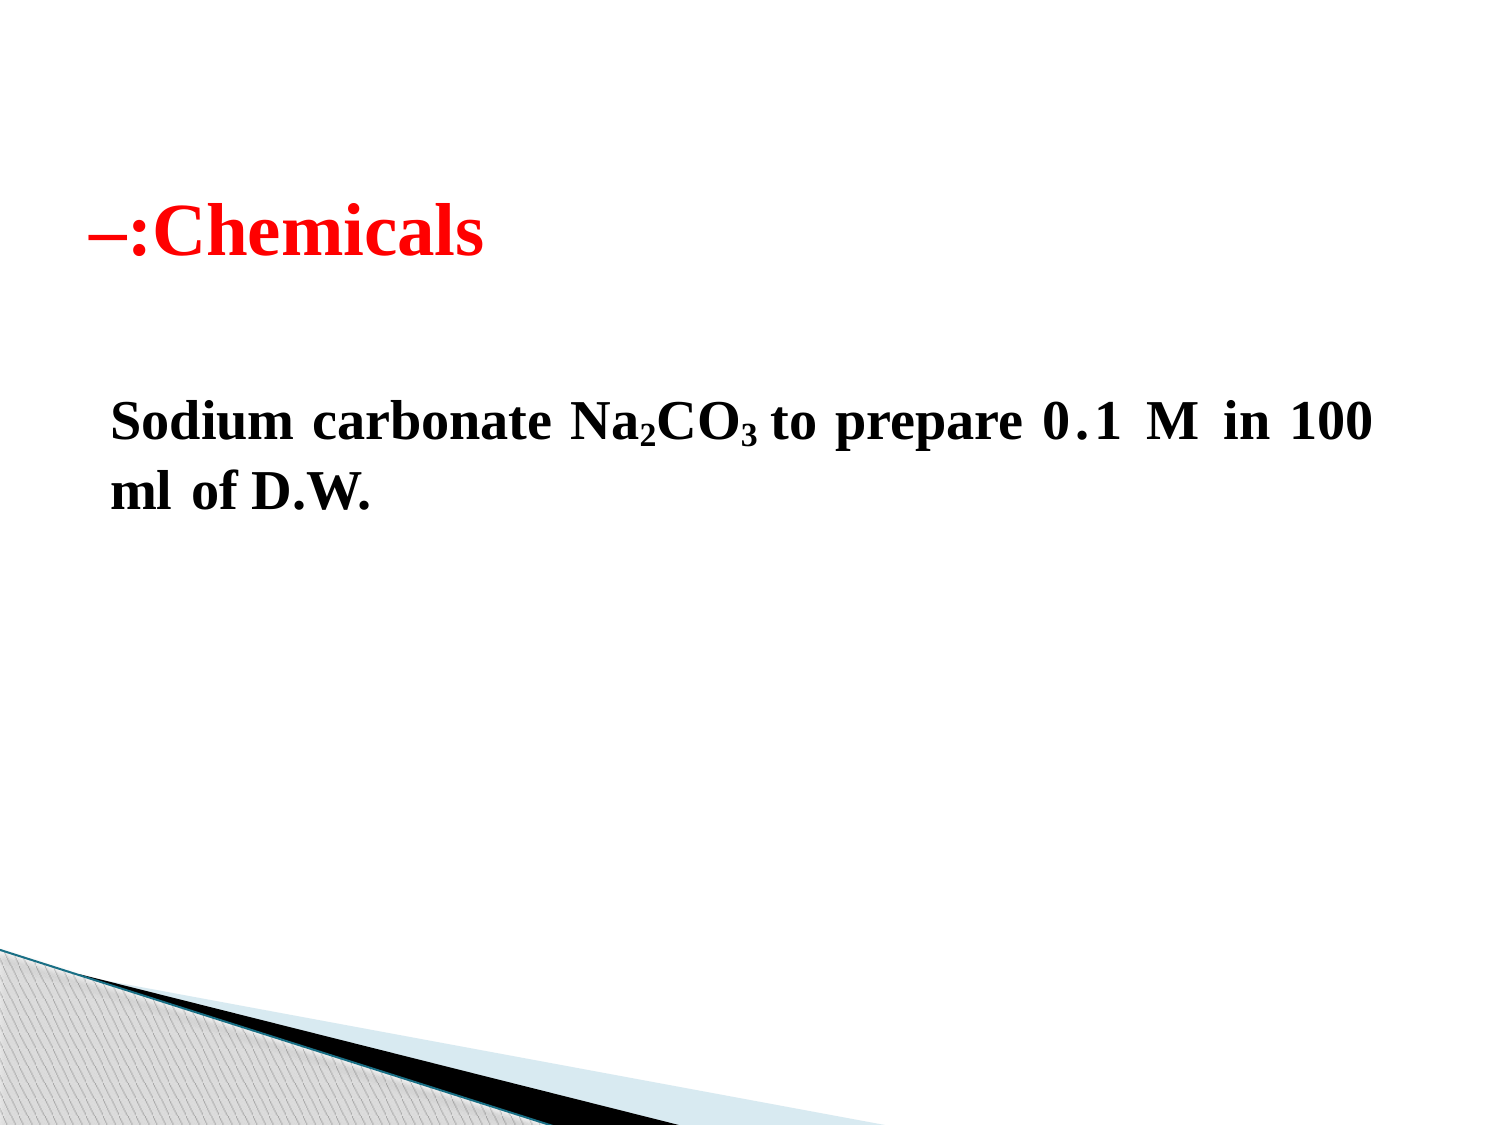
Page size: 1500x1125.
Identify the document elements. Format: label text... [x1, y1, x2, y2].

title Chemicals:– [75, 125, 1425, 327]
list Sodium carbonate Na2CO3 to prepare 0.1 M in 100 ml of D.W. [75, 373, 1425, 1005]
